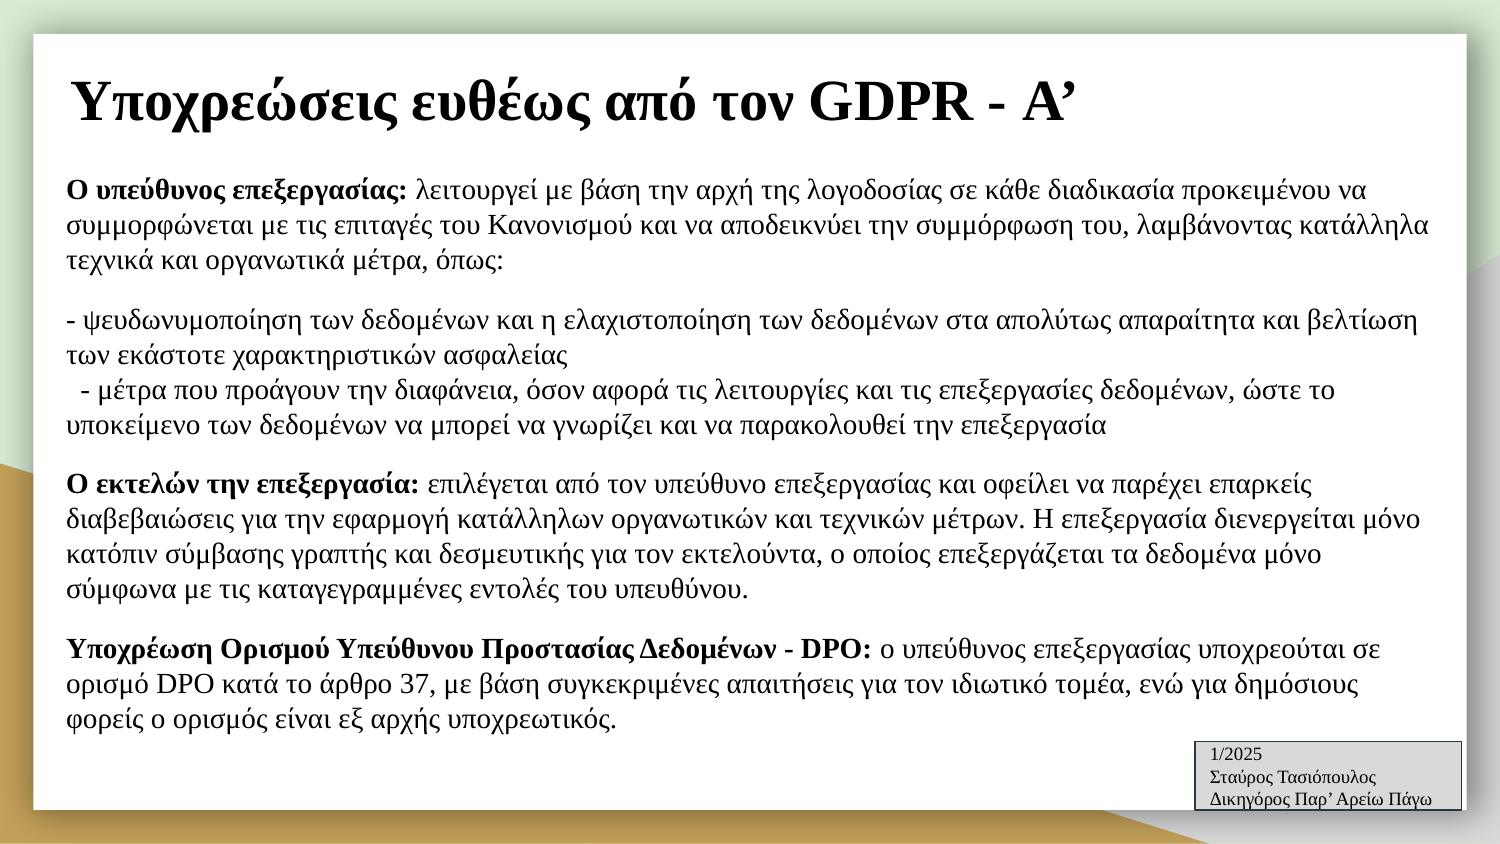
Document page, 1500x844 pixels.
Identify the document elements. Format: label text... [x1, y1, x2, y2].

text_box 1/2025 Σταύρος Τασιόπουλος Δικηγόρος Παρ’ Αρείω Πάγω [1194, 741, 1462, 810]
title Υποχρεώσεις ευθέως από τον GDPR - Α’ [55, 47, 1453, 163]
list Ο υπεύθυνος επεξεργασίας: λειτουργεί με βάση την αρχή της λογοδοσίας σε κάθε διαδικασία προκειμένου να συμμορφώνεται με τις επιταγές του Κανονισμού και να αποδεικνύει την συμμόρφωση του, λαμβάνοντας κατάλληλα τεχνικά και οργανωτικά μέτρα, όπως: - ψευδωνυμοποίηση των δεδομένων και η ελαχιστοποίηση των δεδομένων στα απολύτως απαραίτητα και βελτίωση των εκάστοτε χαρακτηριστικών ασφαλείας - μέτρα που προάγουν την διαφάνεια, όσον αφορά τις λειτουργίες και τις επεξεργασίες δεδομένων, ώστε το υποκείμενο των δεδομένων να μπορεί να γνωρίζει και να παρακολουθεί την επεξεργασία Ο εκτελών την επεξεργασία: επιλέγεται από τον υπεύθυνο επεξεργασίας και οφείλει να παρέχει επαρκείς διαβεβαιώσεις για την εφαρμογή κατάλληλων οργανωτικών και τεχνικών μέτρων. Η επεξεργασία διενεργείται μόνο κατόπιν σύμβασης γραπτής και δεσμευτικής για τον εκτελούντα, ο οποίος επεξεργάζεται τα δεδομένα μόνο σύμφωνα με τις καταγεγραμμένες εντολές του υπευθύνου. Υποχρέωση Ορισμού Υπεύθυνου Προστασίας Δεδομένων - DPΟ: ο υπεύθυνος επεξεργασίας υποχρεούται σε ορισμό DPO κατά το άρθρο 37, με βάση συγκεκριμένες απαιτήσεις για τον ιδιωτικό τομέα, ενώ για δημόσιους φορείς ο ορισμός είναι εξ αρχής υποχρεωτικός. [51, 155, 1449, 697]
